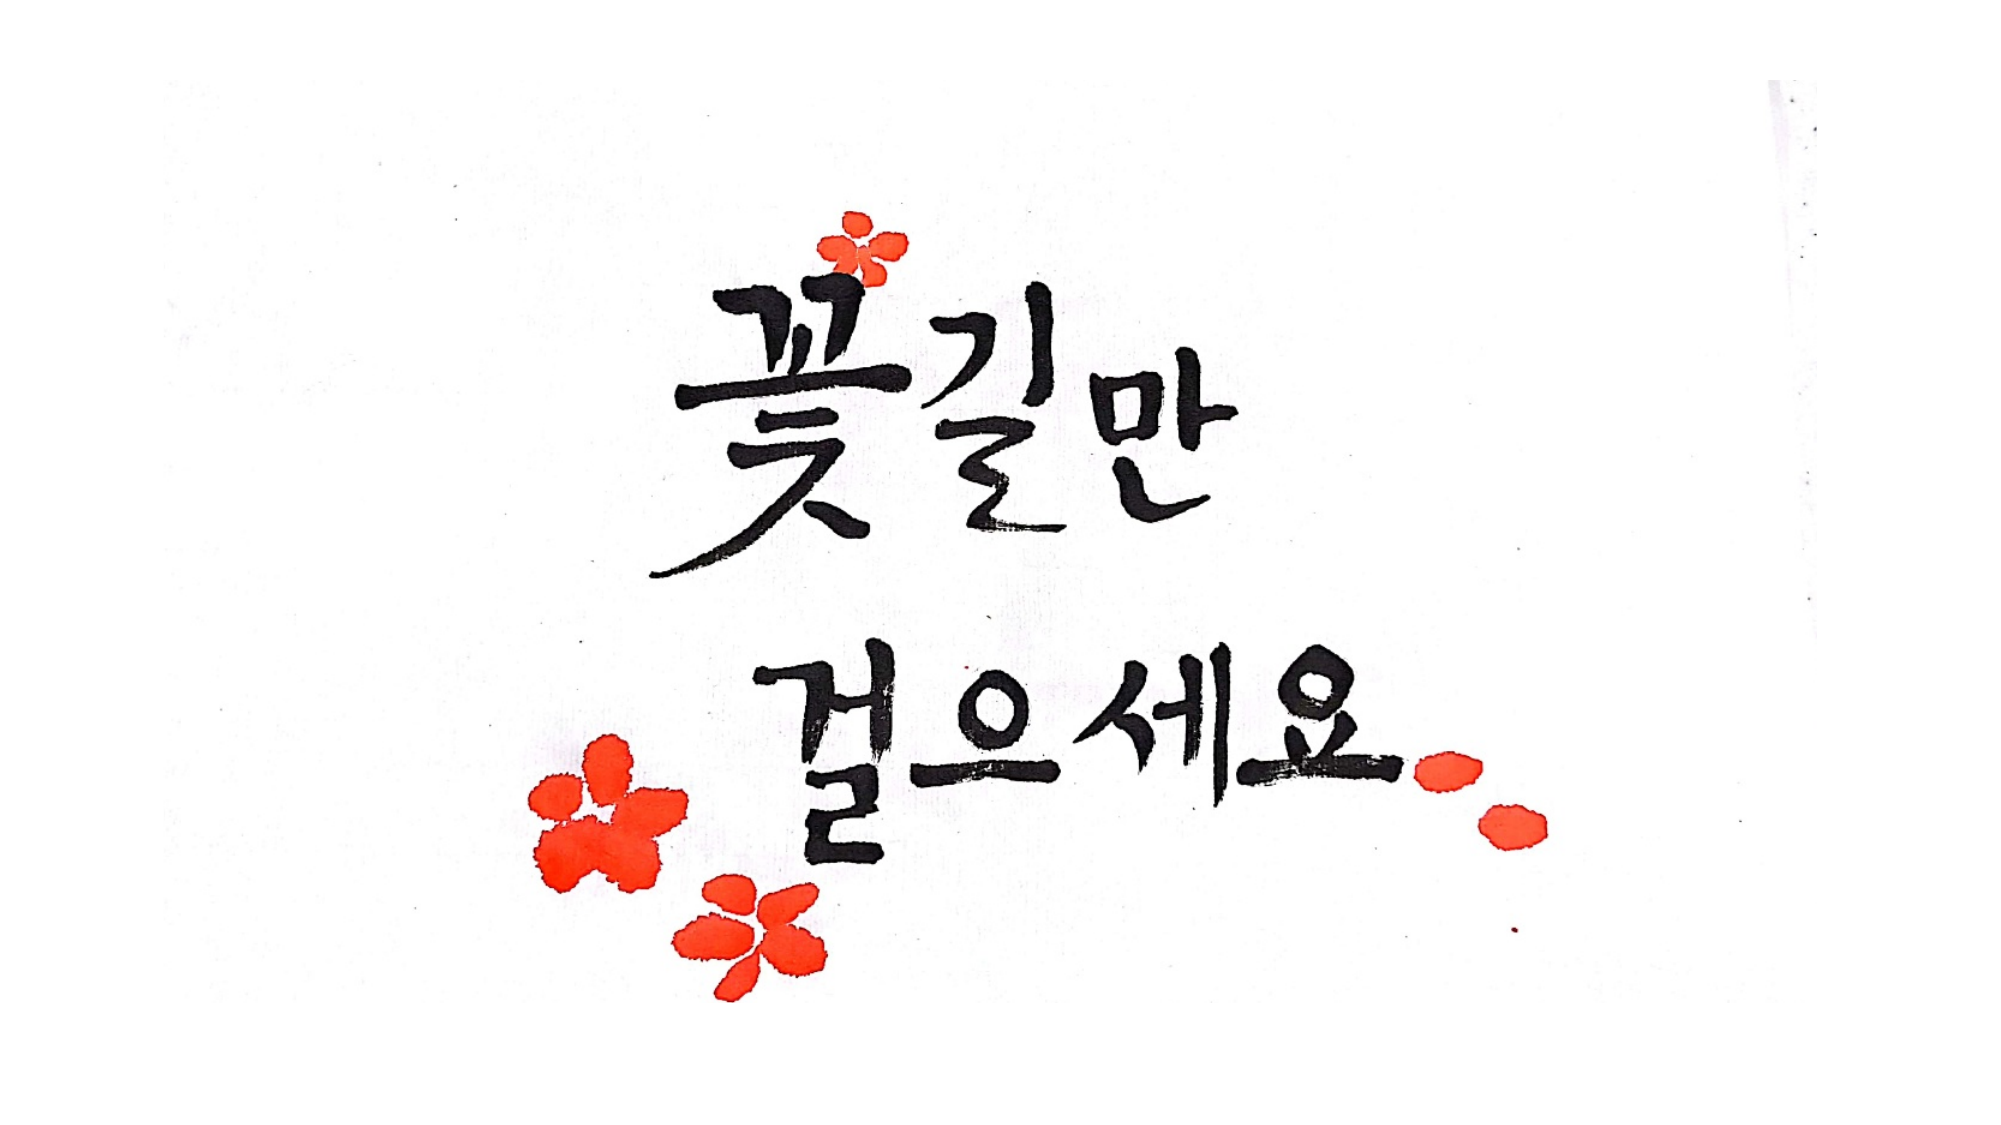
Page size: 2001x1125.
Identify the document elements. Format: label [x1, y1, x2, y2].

picture [163, 80, 1817, 1003]
